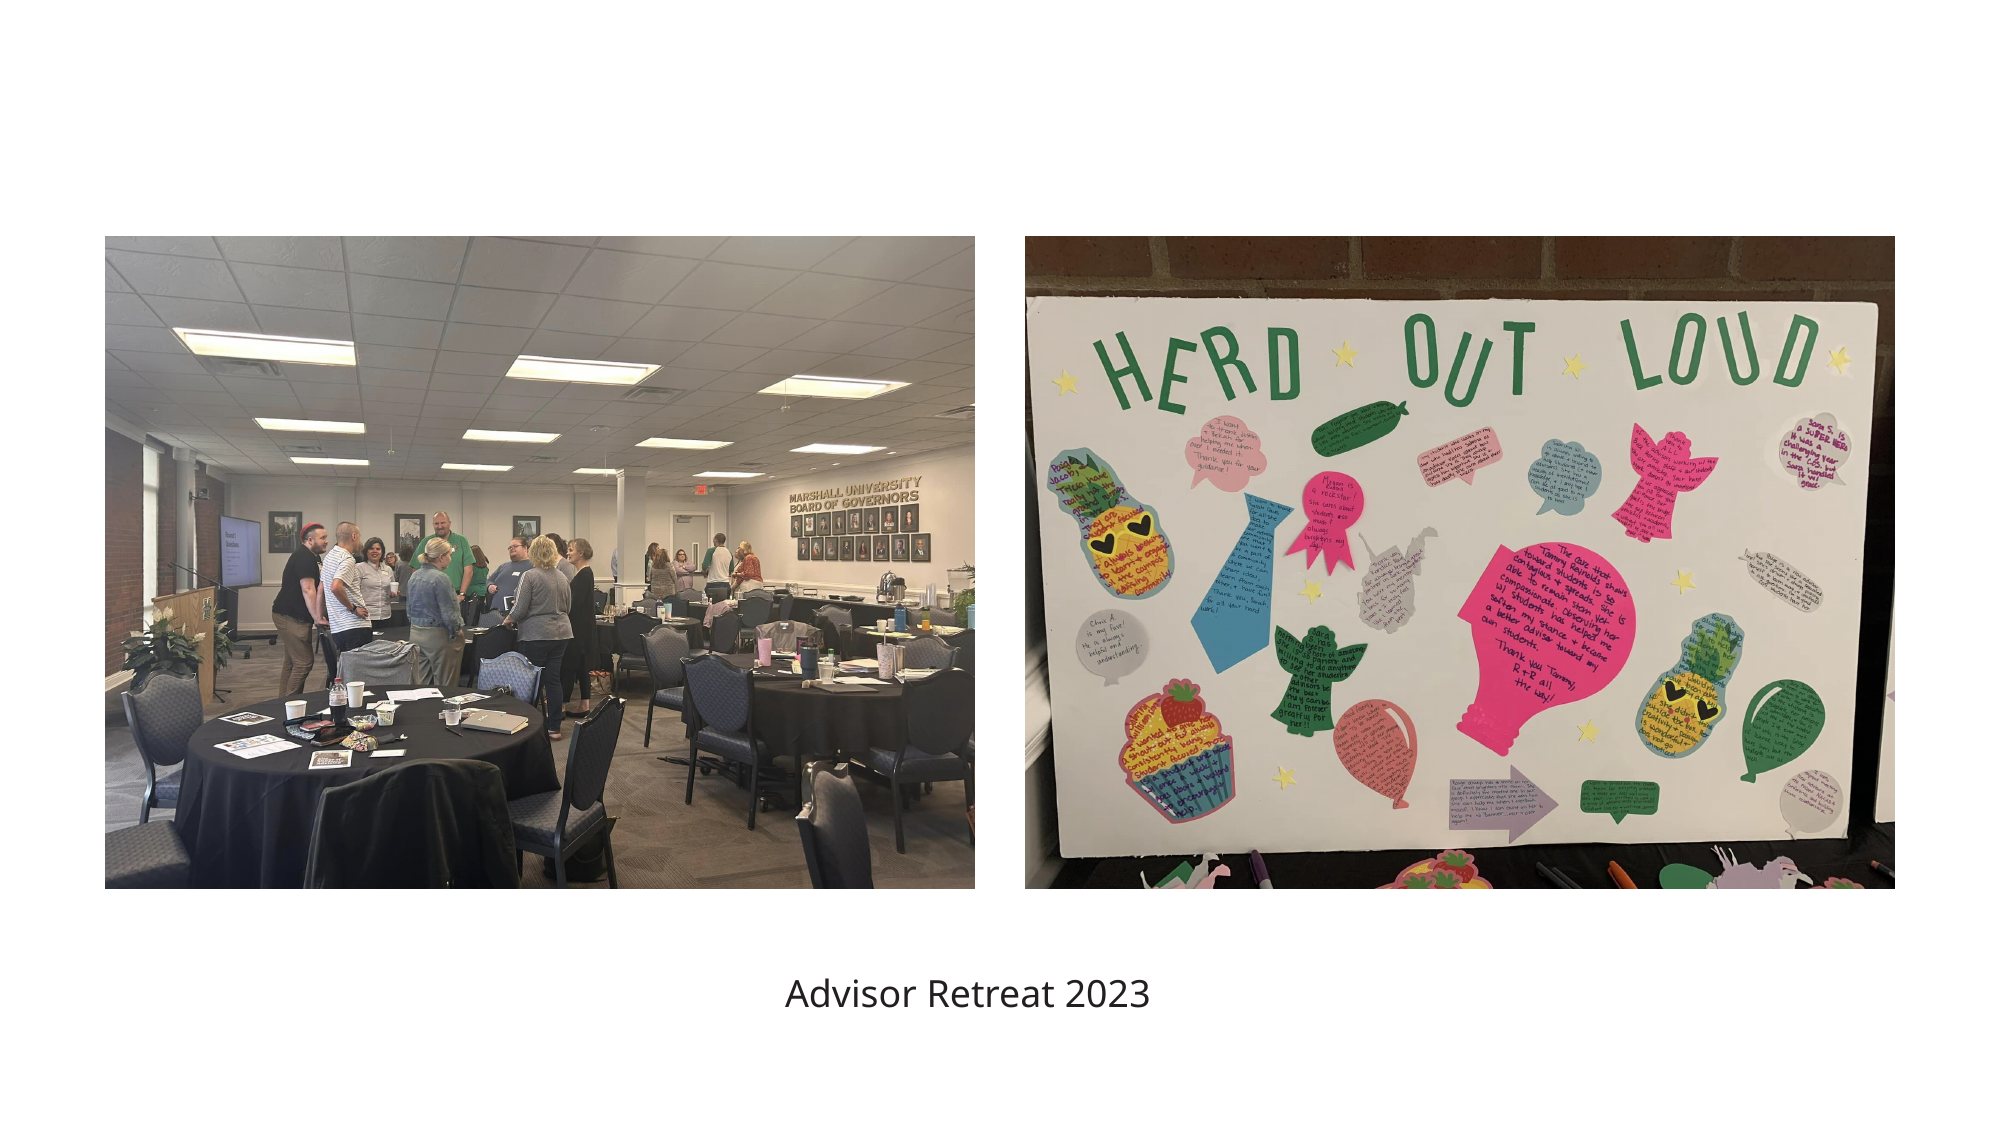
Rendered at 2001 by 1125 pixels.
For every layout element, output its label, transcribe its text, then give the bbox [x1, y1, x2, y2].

picture [1025, 236, 1895, 889]
picture [105, 236, 975, 889]
text_box Advisor Retreat 2023 [770, 962, 1212, 1023]
